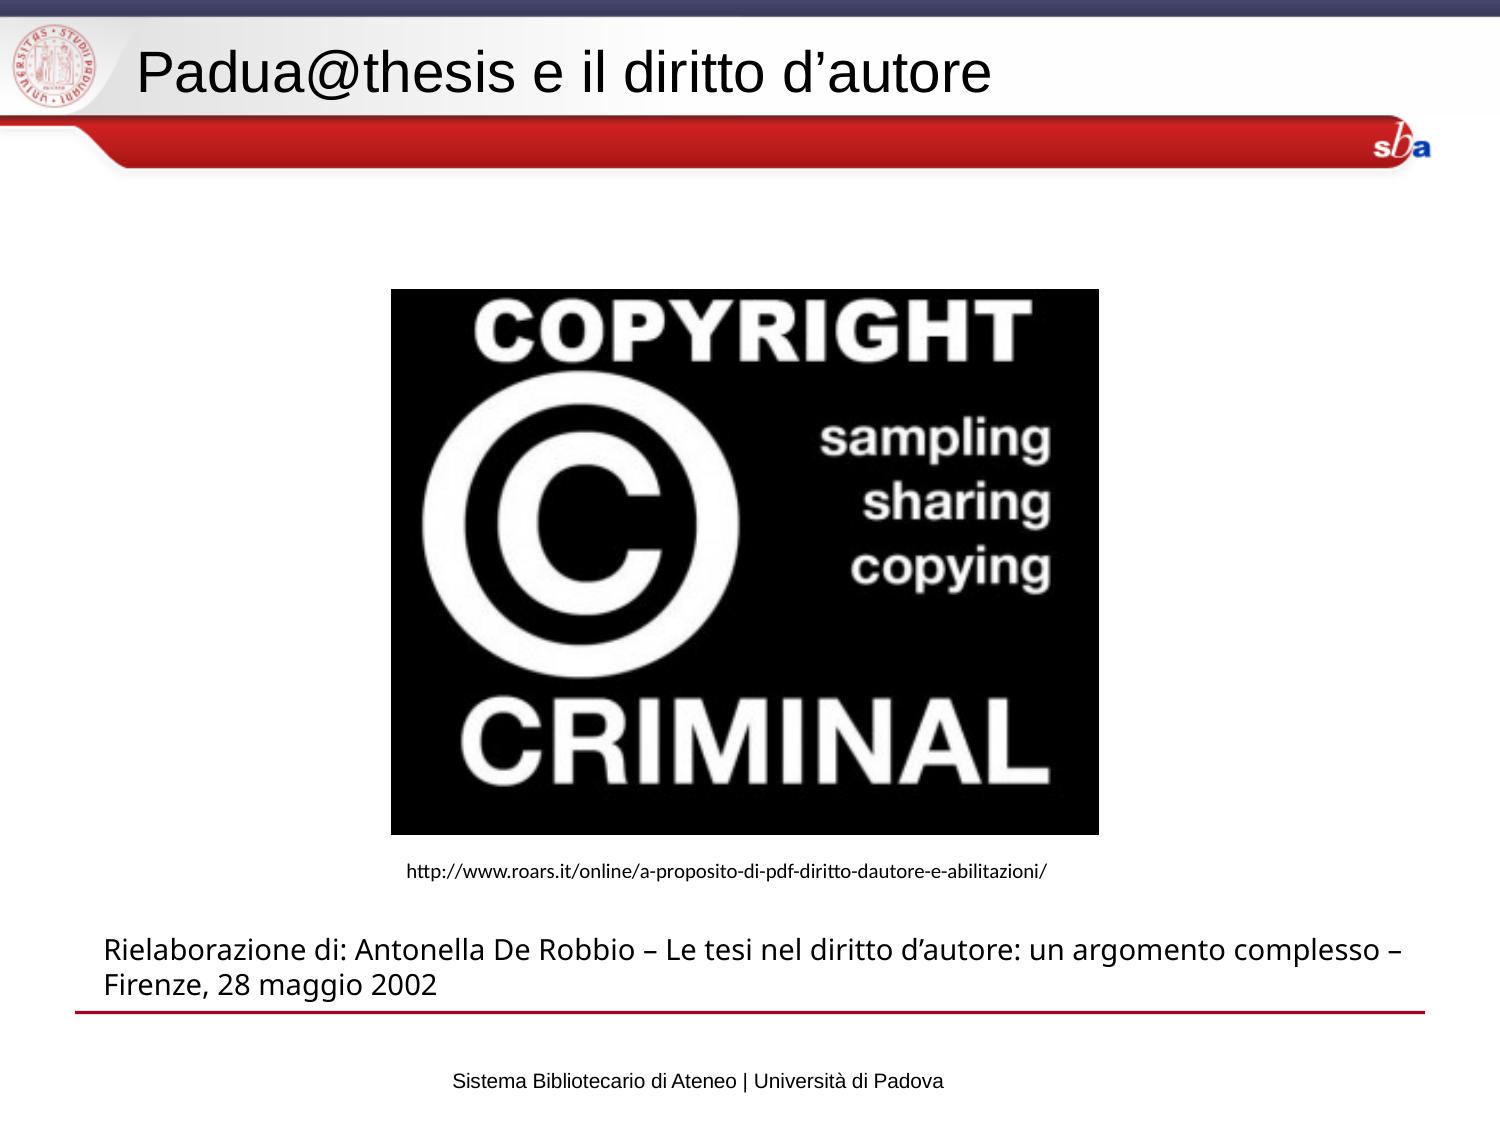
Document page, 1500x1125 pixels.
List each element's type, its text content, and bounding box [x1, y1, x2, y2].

text_box Rielaborazione di: Antonella De Robbio – Le tesi nel diritto d’autore: un argomento complesso – Firenze, 28 maggio 2002 [88, 923, 1443, 979]
picture [0, 0, 1500, 1125]
text_box Sistema Bibliotecario di Ateneo | Università di Padova [437, 1025, 1025, 1100]
text_box Padua@thesis e il diritto d’autore [121, 21, 1480, 116]
text_box http://www.roars.it/online/a-proposito-di-pdf-diritto-dautore-e-abilitazioni/ [391, 850, 1142, 891]
